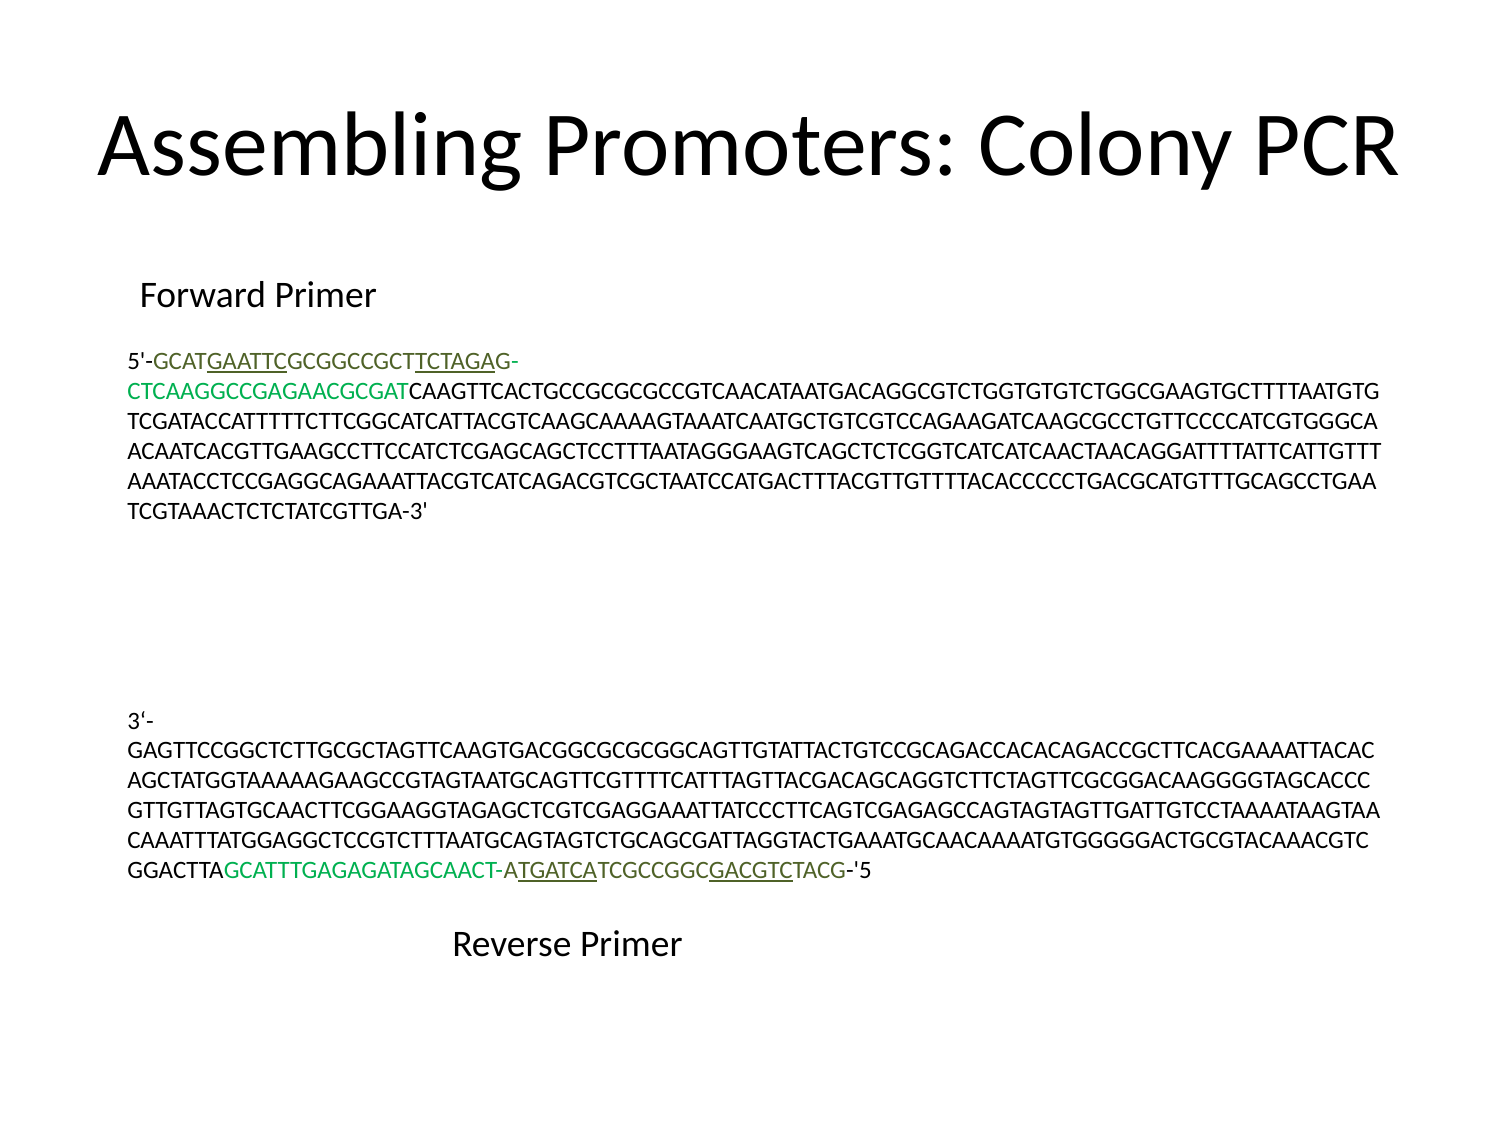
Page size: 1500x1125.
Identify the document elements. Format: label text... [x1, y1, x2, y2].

title Assembling Promoters: Colony PCR [75, 45, 1425, 233]
text_box Reverse Primer [437, 911, 788, 972]
text_box Forward Primer [125, 262, 600, 323]
text_box 5'-GCATGAATTCGCGGCCGCTTCTAGAG-CTCAAGGCCGAGAACGCGATCAAGTTCACTGCCGCGCGCCGTCAACATAATGACAGGCGTCTGGTGTGTCTGGCGAAGTGCTTTTAATGTGTCGATACCATTTTTCTTCGGCATCATTACGTCAAGCAAAAGTAAATCAATGCTGTCGTCCAGAAGATCAAGCGCCTGTTCCCCATCGTGGGCAACAATCACGTTGAAGCCTTCCATCTCGAGCAGCTCCTTTAATAGGGAAGTCAGCTCTCGGTCATCATCAACTAACAGGATTTTATTCATTGTTTAAATACCTCCGAGGCAGAAATTACGTCATCAGACGTCGCTAATCCATGACTTTACGTTGTTTTACACCCCCTGACGCATGTTTGCAGCCTGAATCGTAAACTCTCTATCGTTGA-3' 3‘- GAGTTCCGGCTCTTGCGCTAGTTCAAGTGACGGCGCGCGGCAGTTGTATTACTGTCCGCAGACCACACAGACCGCTTCACGAAAATTACACAGCTATGGTAAAAAGAAGCCGTAGTAATGCAGTTCGTTTTCATTTAGTTACGACAGCAGGTCTTCTAGTTCGCGGACAAGGGGTAGCACCCGTTGTTAGTGCAACTTCGGAAGGTAGAGCTCGTCGAGGAAATTATCCCTTCAGTCGAGAGCCAGTAGTAGTTGATTGTCCTAAAATAAGTAACAAATTTATGGAGGCTCCGTCTTTAATGCAGTAGTCTGCAGCGATTAGGTACTGAAATGCAACAAAATGTGGGGGACTGCGTACAAACGTCGGACTTAGCATTTGAGAGATAGCAACT-ATGATCATCGCCGGCGACGTCTACG-'5 [112, 337, 1400, 892]
